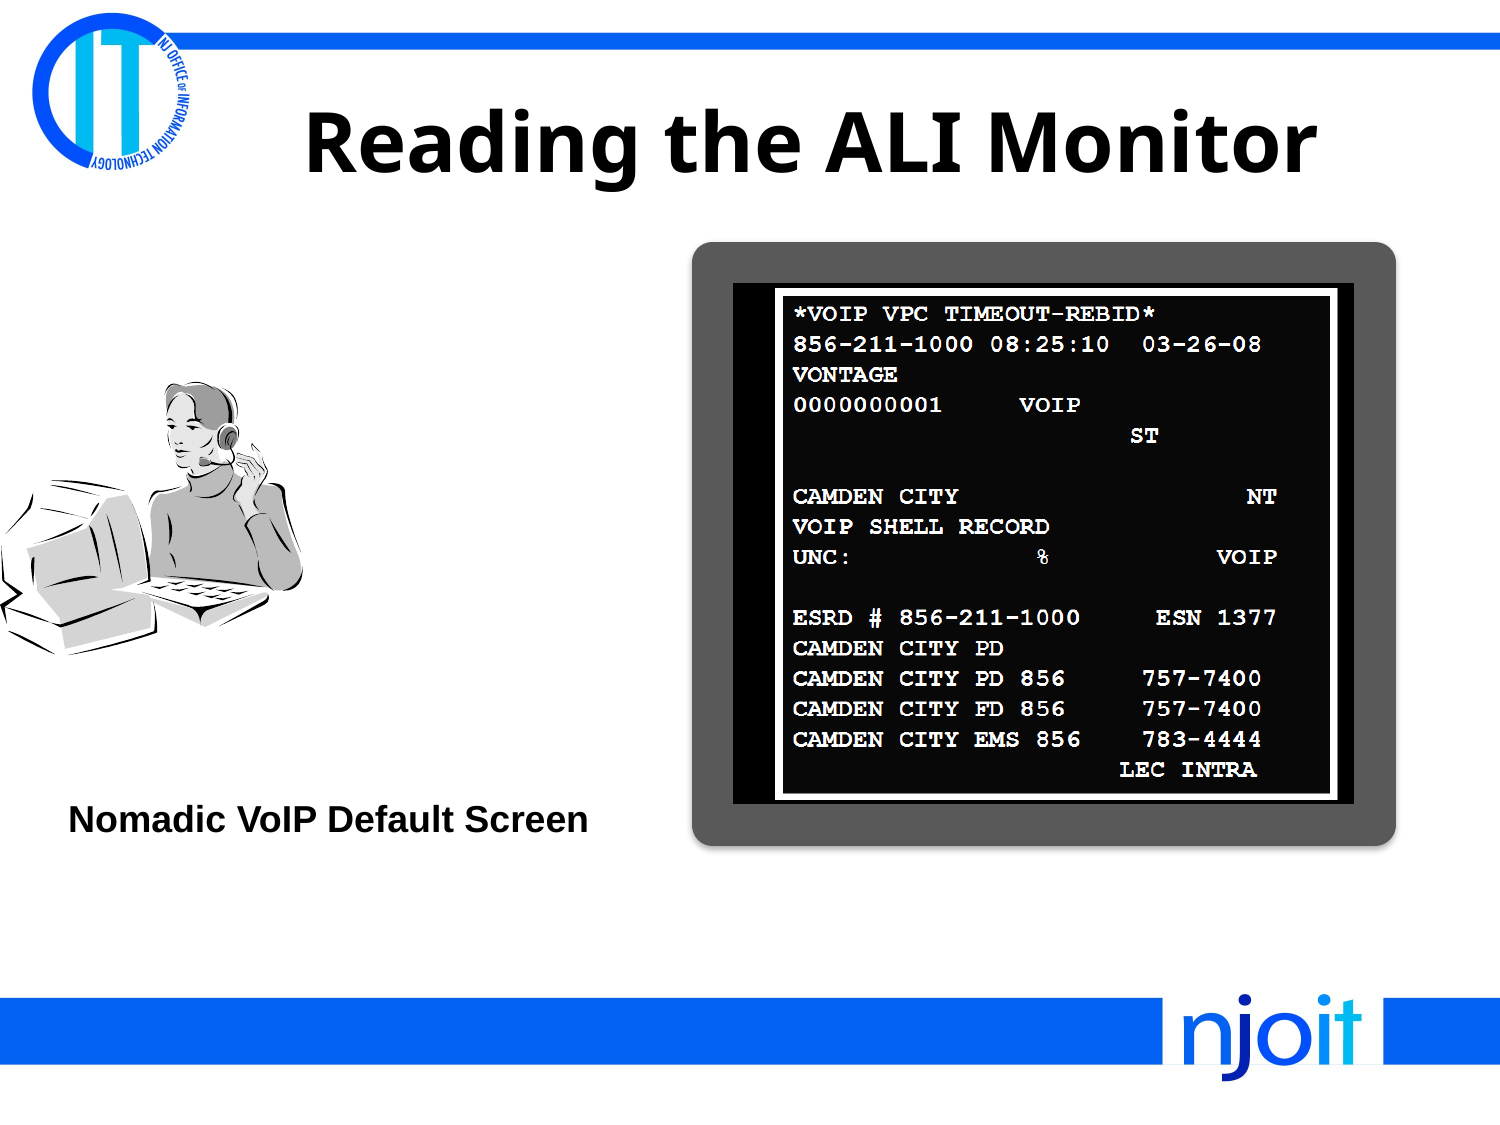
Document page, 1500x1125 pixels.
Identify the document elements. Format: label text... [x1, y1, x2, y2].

picture [0, 0, 1500, 1125]
text_box [712, 262, 1376, 826]
text_box Nomadic VoIP Default Screen [35, 787, 623, 848]
title Reading the ALI Monitor [197, 45, 1425, 233]
